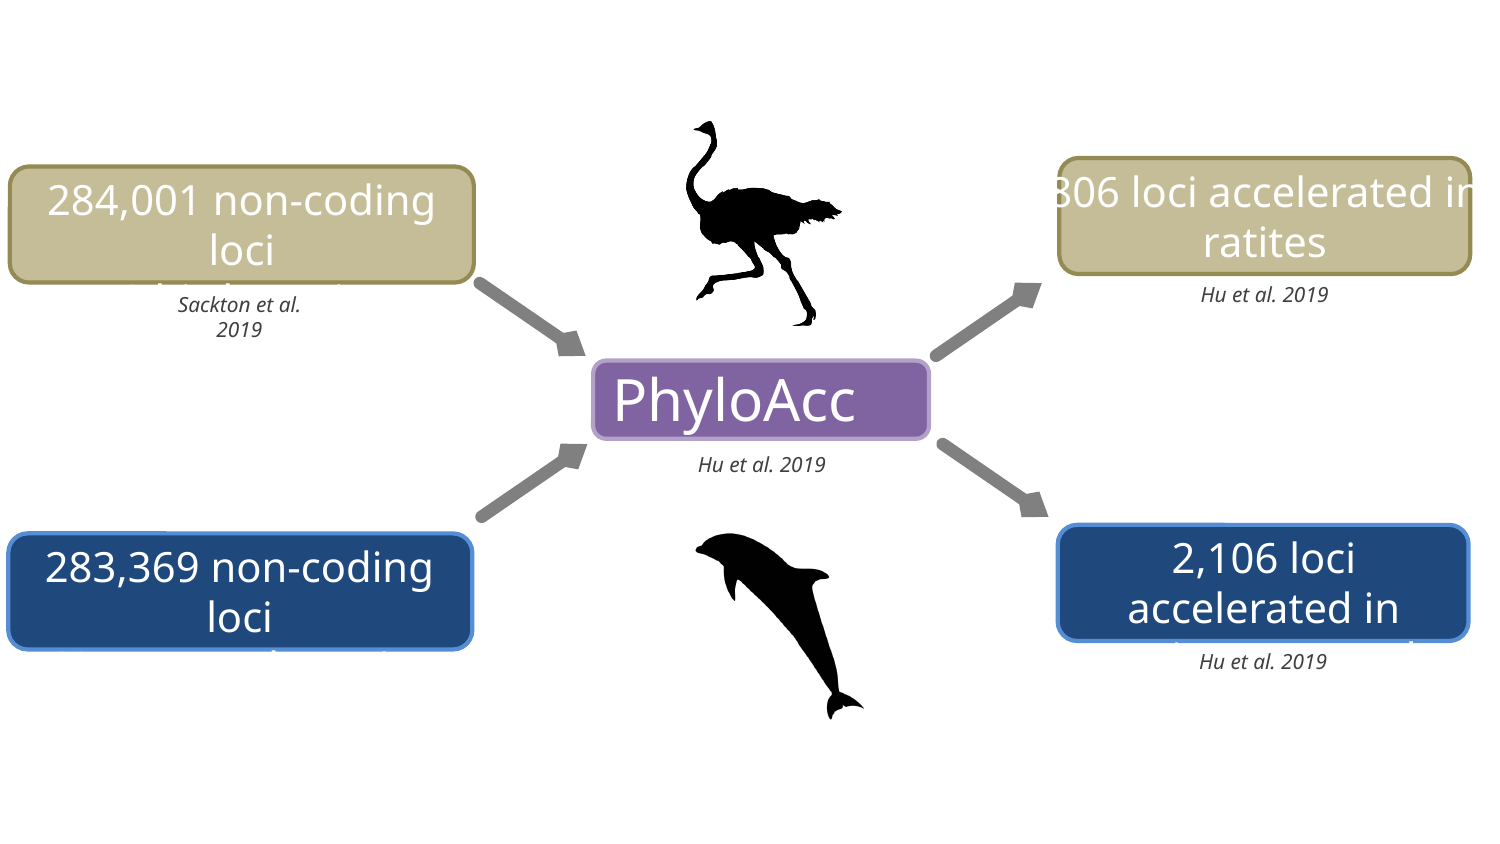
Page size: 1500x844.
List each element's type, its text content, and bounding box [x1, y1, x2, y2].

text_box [942, 443, 1049, 517]
text_box 283,369 non-coding loci 62 mammal species [7, 533, 472, 699]
picture [695, 533, 865, 721]
text_box [924, 360, 932, 439]
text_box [481, 443, 588, 517]
text_box [1055, 532, 1059, 634]
text_box 2,106 loci accelerated in marine mammals [1059, 524, 1469, 690]
text_box Sackton et al. 2019 [139, 284, 340, 350]
text_box 806 loci accelerated in ratites [1032, 157, 1497, 273]
picture [686, 121, 842, 326]
text_box PhyloAcc v1 [597, 355, 924, 511]
text_box [590, 361, 597, 438]
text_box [935, 282, 1042, 357]
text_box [479, 282, 586, 357]
text_box 284,001 non-coding loci 42 bird species [9, 166, 474, 332]
text_box Hu et al. 2019 [682, 444, 842, 484]
text_box Hu et al. 2019 [1183, 641, 1343, 682]
text_box Hu et al. 2019 [1185, 274, 1345, 314]
text_box [1067, 273, 1462, 277]
